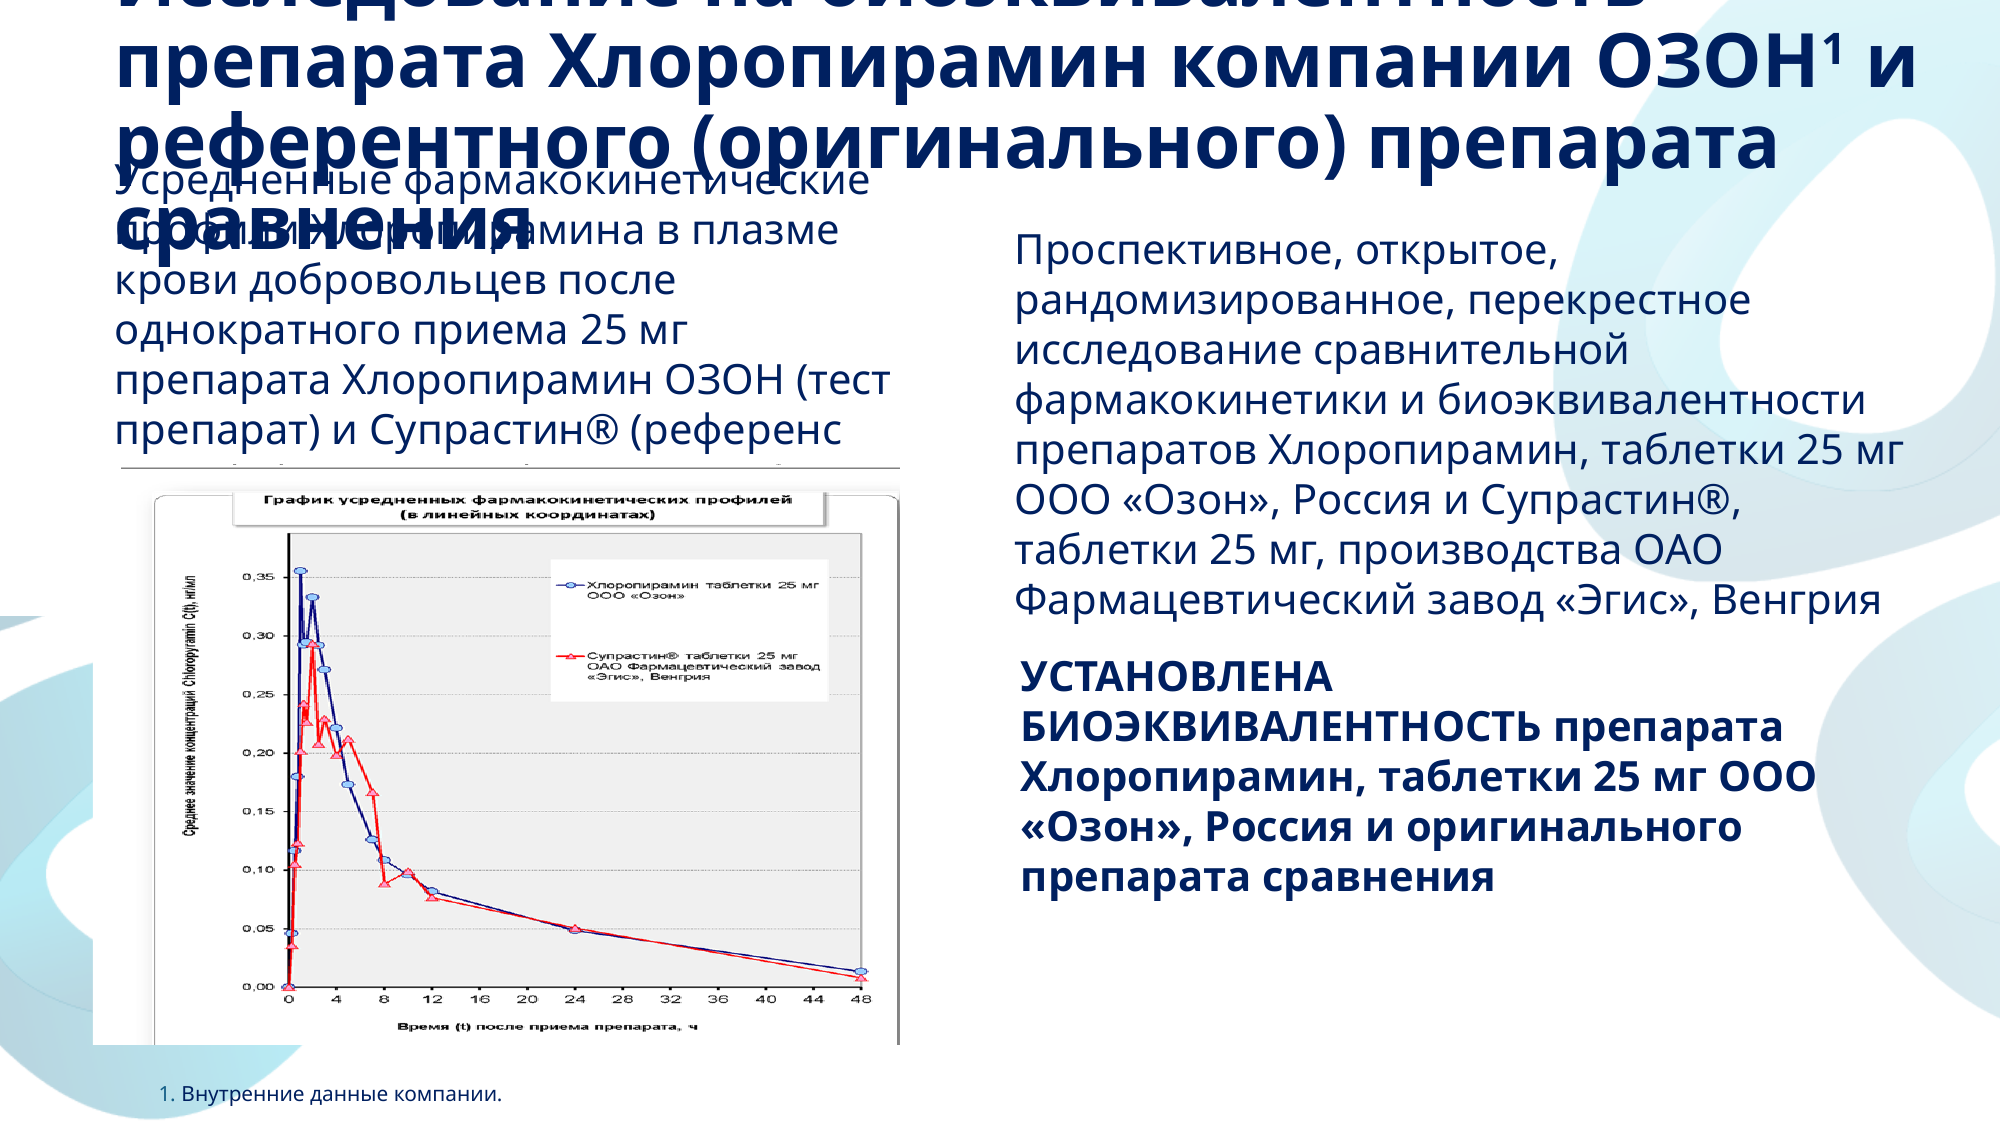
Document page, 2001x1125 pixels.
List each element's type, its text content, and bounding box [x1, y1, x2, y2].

text_box 1. Внутренние данные компании. [143, 1073, 1707, 1113]
text_box Усредненные фармакокинетические профили Хлоропирамина в плазме крови добровольцев после однократного приема 25 мг препарата Хлоропирамин ОЗОН (тест препарат) и Супрастин® (референс препарат) [99, 219, 926, 437]
picture [0, 464, 900, 1125]
picture [1527, 0, 2000, 1043]
text_box Проспективное, открытое, рандомизированное, перекрестное исследование сравнительной фармакокинетики и биоэквивалентности препаратов Хлоропирамин, таблетки 25 мг ООО «Озон», Россия и Супрастин®, таблетки 25 мг, производства ОАО Фармацевтический завод «Эгис», Венгрия [999, 215, 1935, 631]
text_box УСТАНОВЛЕНА БИОЭКВИВАЛЕНТНОСТЬ препарата Хлоропирамин, таблетки 25 мг ООО «Озон», Россия и оригинального препарата сравнения [1006, 641, 1845, 957]
title Исследование на биоэквивалентность препарата Хлоропирамин компании ОЗОН1 и референтного (оригинального) препарата сравнения [99, 9, 1943, 198]
